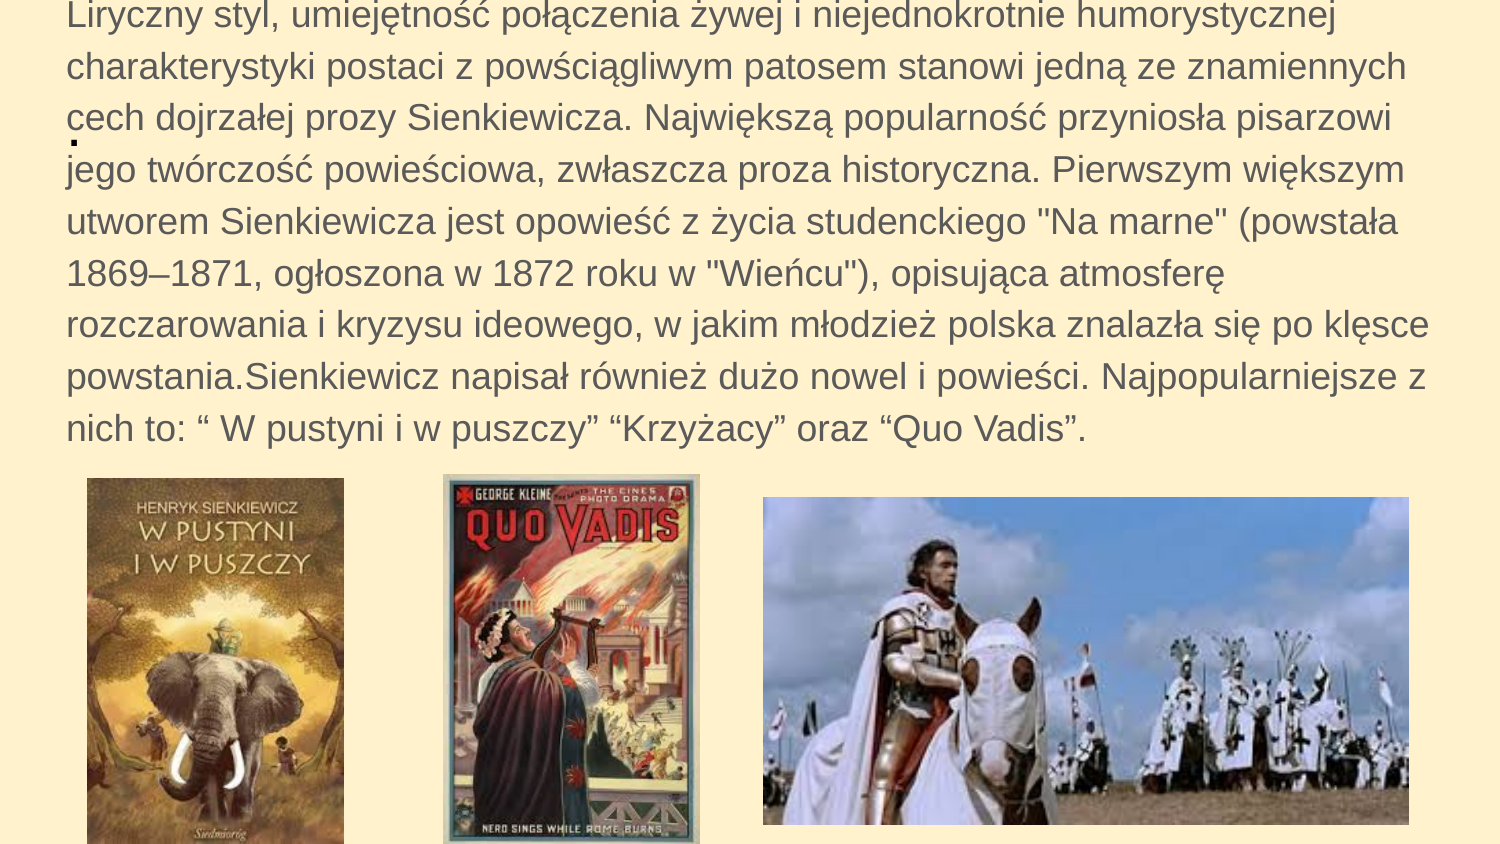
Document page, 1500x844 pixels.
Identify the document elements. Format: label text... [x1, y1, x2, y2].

list Liryczny styl, umiejętność połączenia żywej i niejednokrotnie humorystycznej charakterystyki postaci z powściągliwym patosem stanowi jedną ze znamiennych cech dojrzałej prozy Sienkiewicza. Największą popularność przyniosła pisarzowi jego twórczość powieściowa, zwłaszcza proza historyczna. Pierwszym większym utworem Sienkiewicza jest opowieść z życia studenckiego "Na marne" (powstała 1869–1871, ogłoszona w 1872 roku w "Wieńcu"), opisująca atmosferę rozczarowania i kryzysu ideowego, w jakim młodzież polska znalazła się po klęsce powstania.Sienkiewicz napisał również dużo nowel i powieści. Najpopularniejsze z nich to: “ W pustyni i w puszczy” “Krzyżacy” oraz “Quo Vadis”. [51, 0, 1449, 736]
picture [762, 497, 1409, 826]
picture [87, 478, 344, 844]
picture [443, 474, 701, 844]
